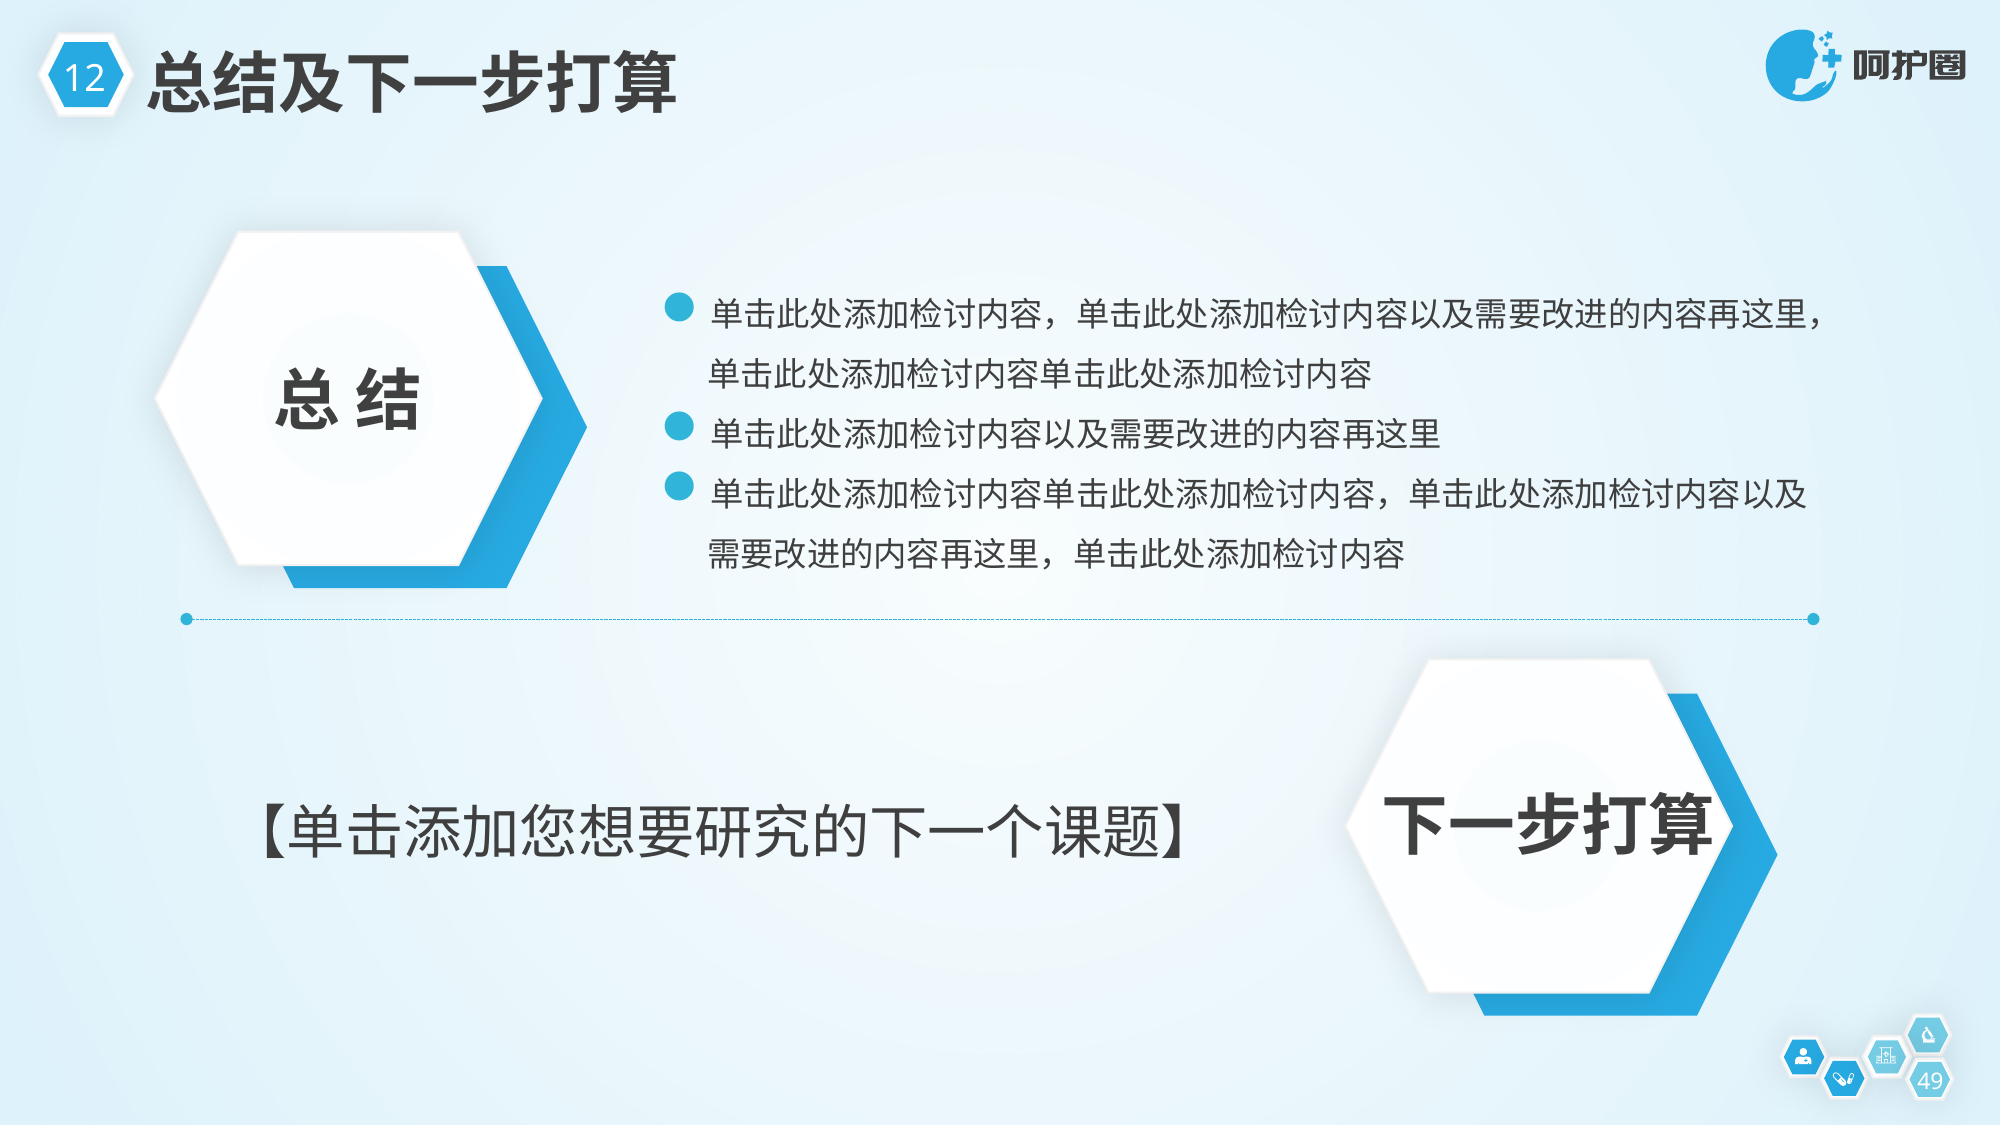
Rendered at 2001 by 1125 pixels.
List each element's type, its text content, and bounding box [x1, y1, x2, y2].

text_box 【单击添加您想要研究的下一个课题】 [213, 787, 1300, 873]
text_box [38, 33, 697, 130]
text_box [1345, 659, 1778, 1016]
text_box 单击此处添加检讨内容，单击此处添加检讨内容以及需要改进的内容再这里，单击此处添加检讨内容单击此处添加检讨内容 单击此处添加检讨内容以及需要改进的内容再这里 单击此处添加检讨内容单击此处添加检讨内容，单击此处添加检讨内容以及需要改进的内容再这里，单击此处添加检讨内容 [645, 266, 1850, 581]
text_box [154, 231, 588, 589]
